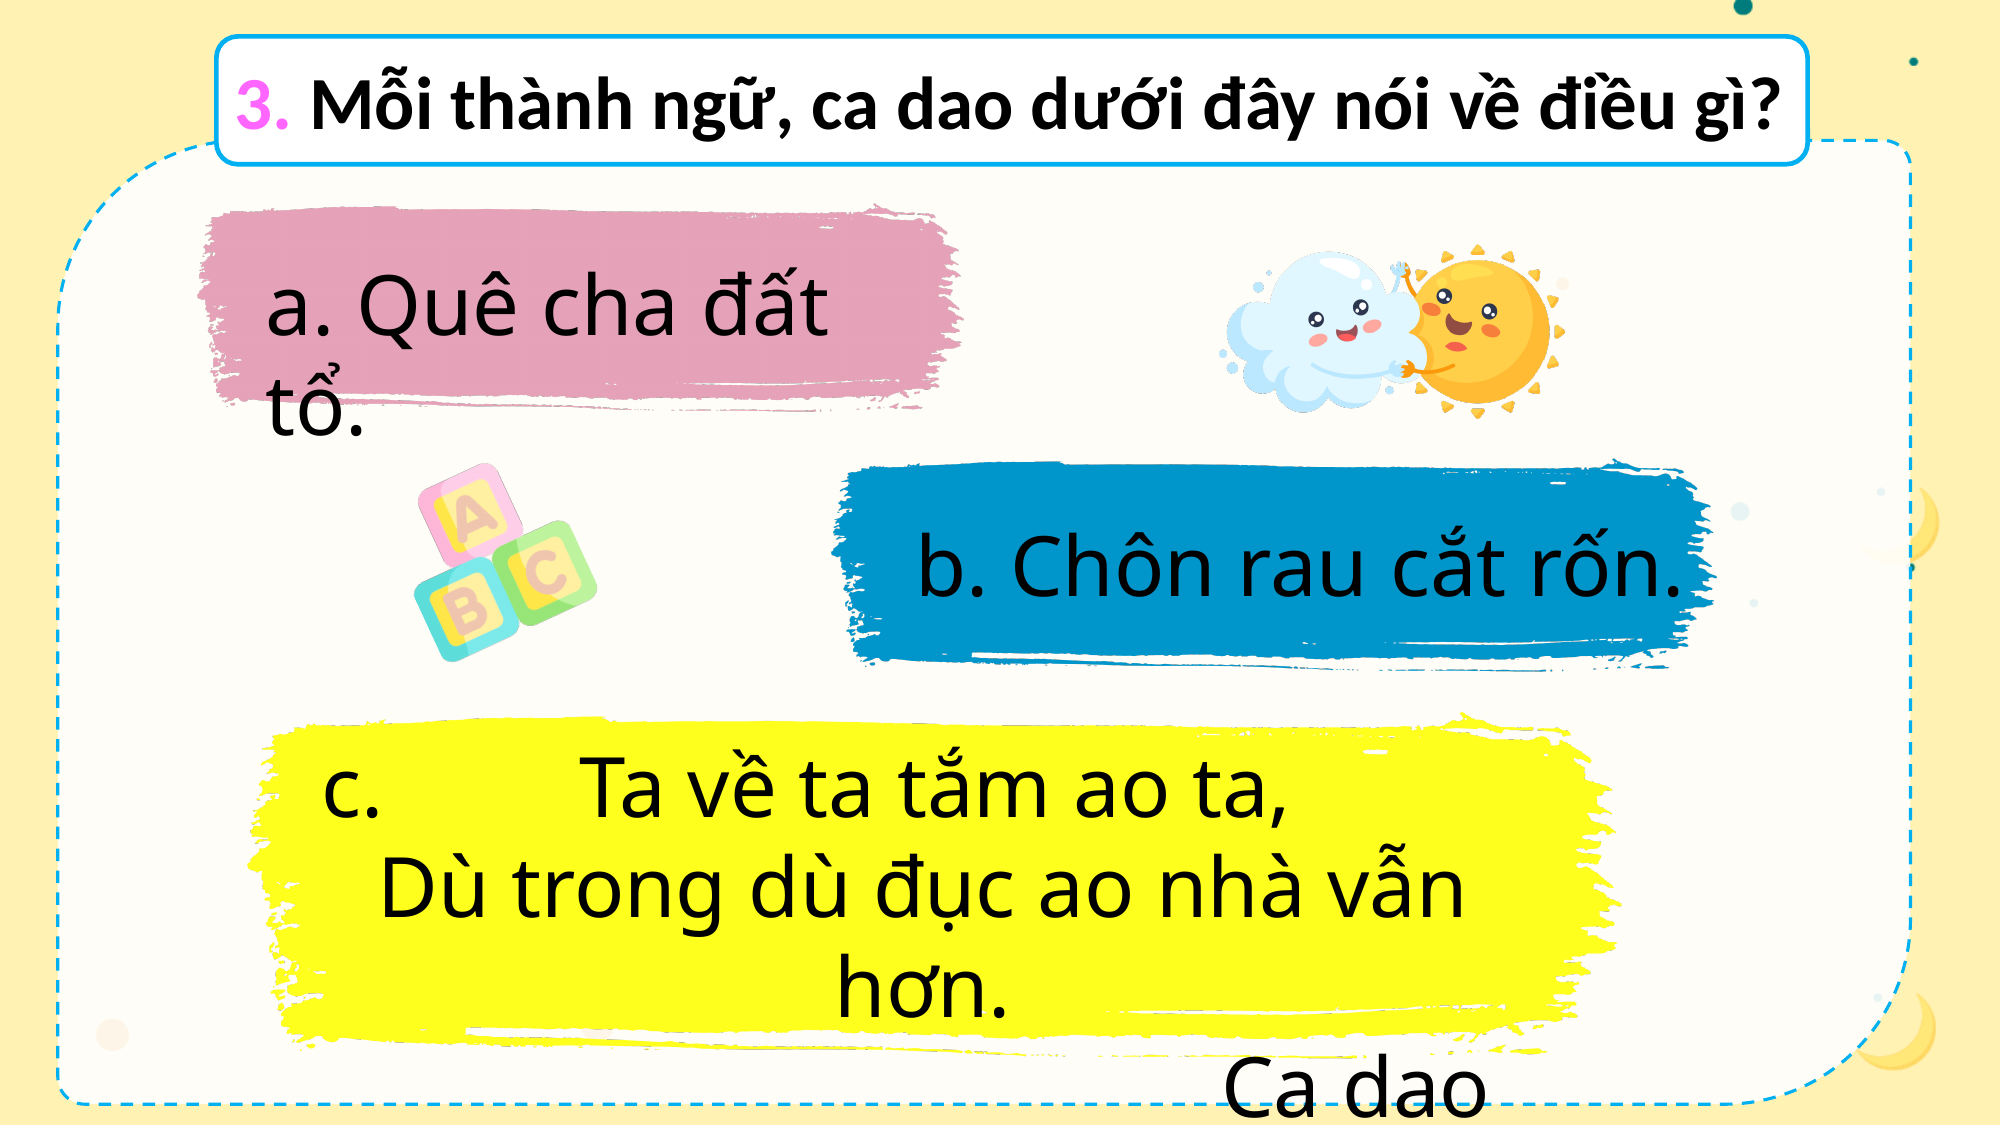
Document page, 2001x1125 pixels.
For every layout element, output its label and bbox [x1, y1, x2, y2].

text_box [830, 458, 1717, 672]
picture [0, 0, 2000, 1125]
text_box [197, 203, 964, 412]
text_box [216, 36, 1826, 245]
text_box [247, 711, 1622, 1059]
